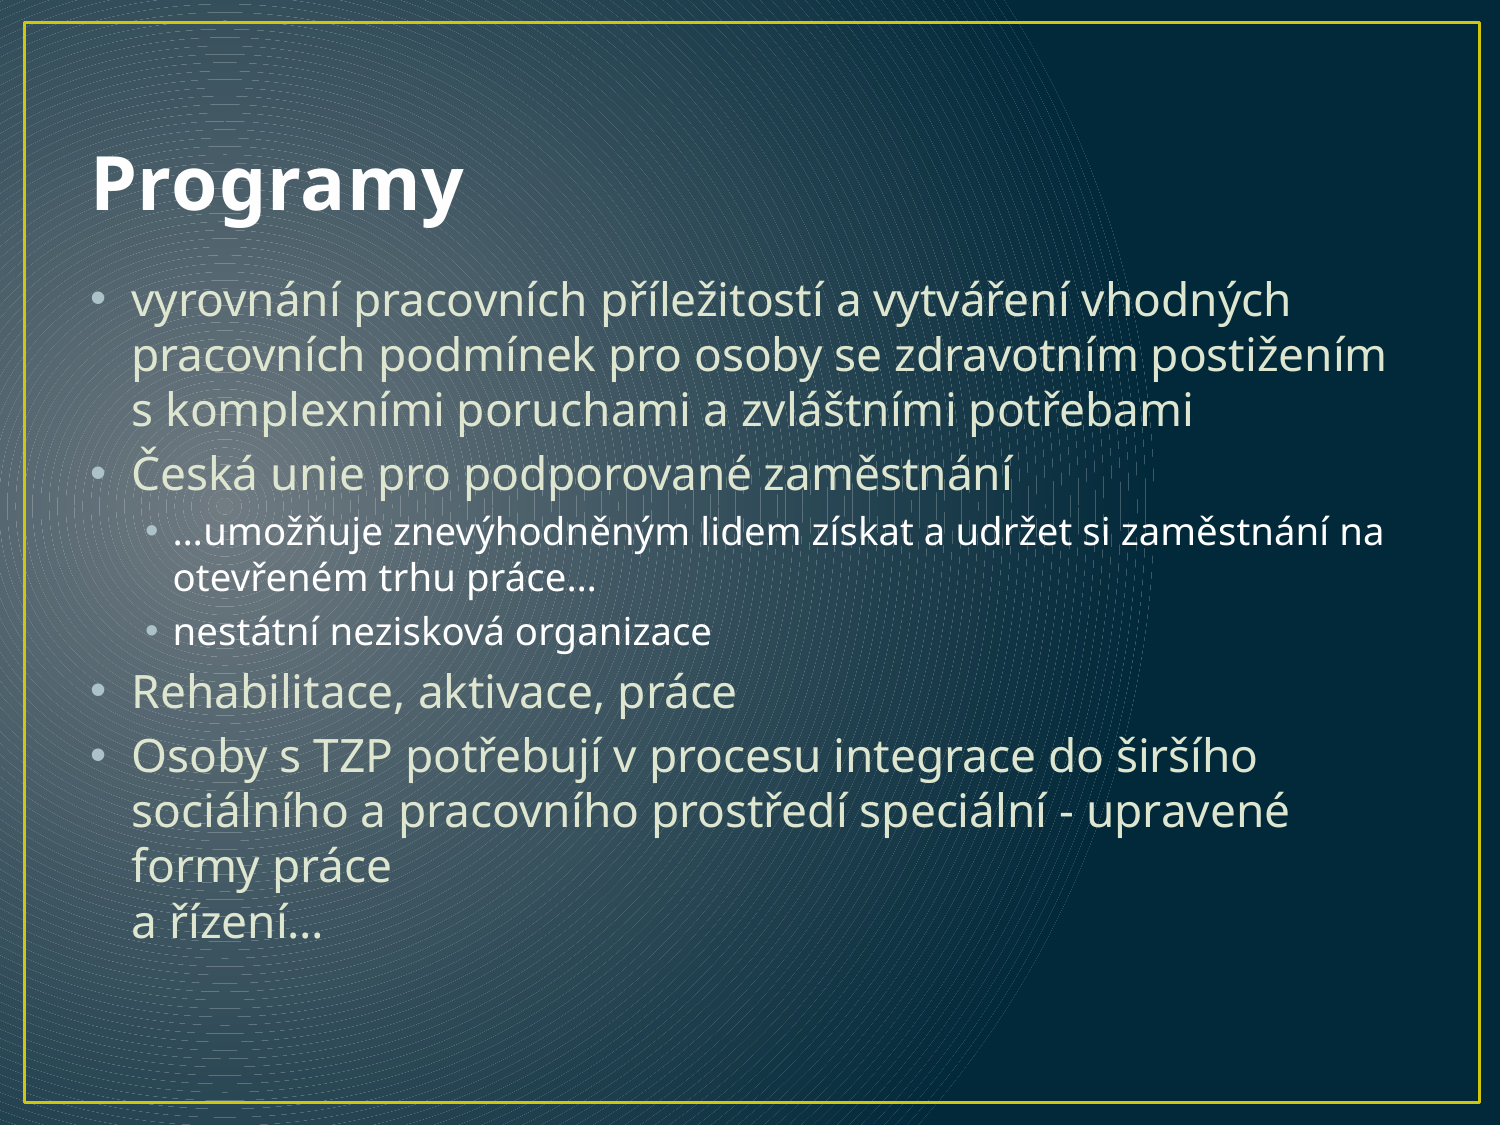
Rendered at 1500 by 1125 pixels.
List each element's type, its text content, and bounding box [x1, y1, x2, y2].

list vyrovnání pracovních příležitostí a vytváření vhodných pracovních podmínek pro osoby se zdravotním postižením s komplexními poruchami a zvláštními potřebami Česká unie pro podporované zaměstnání …umožňuje znevýhodněným lidem získat a udržet si zaměstnání na otevřeném trhu práce… nestátní nezisková organizace Rehabilitace, aktivace, práce Osoby s TZP potřebují v procesu integrace do širšího sociálního a pracovního prostředí speciální - upravené formy práce a řízení… [75, 262, 1425, 1005]
title Programy [75, 45, 1425, 233]
